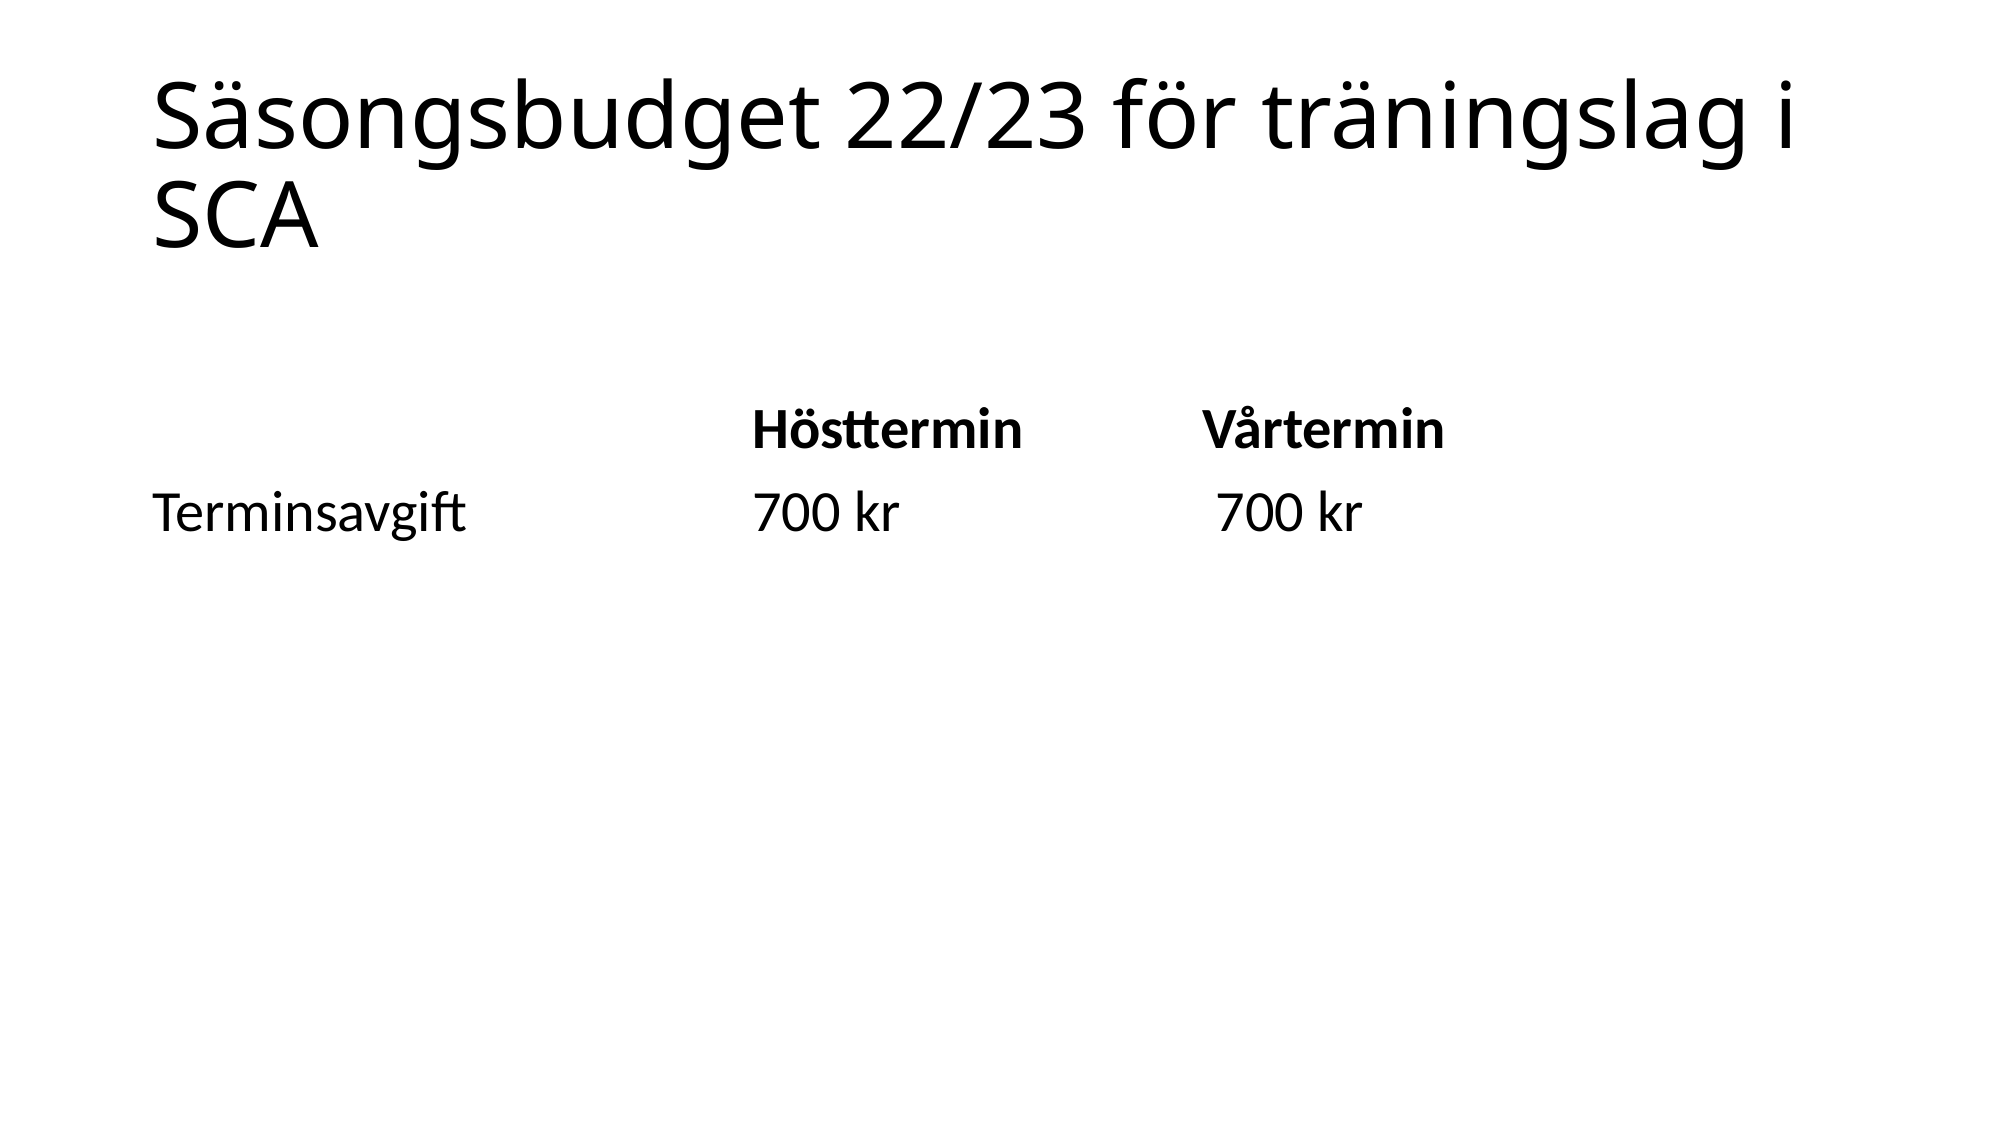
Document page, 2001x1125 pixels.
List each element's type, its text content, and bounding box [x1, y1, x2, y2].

title Säsongsbudget 22/23 för träningslag i SCA [137, 59, 1863, 278]
list Hösttermin Vårtermin Terminsavgift 700 kr 700 kr [137, 299, 1863, 1014]
